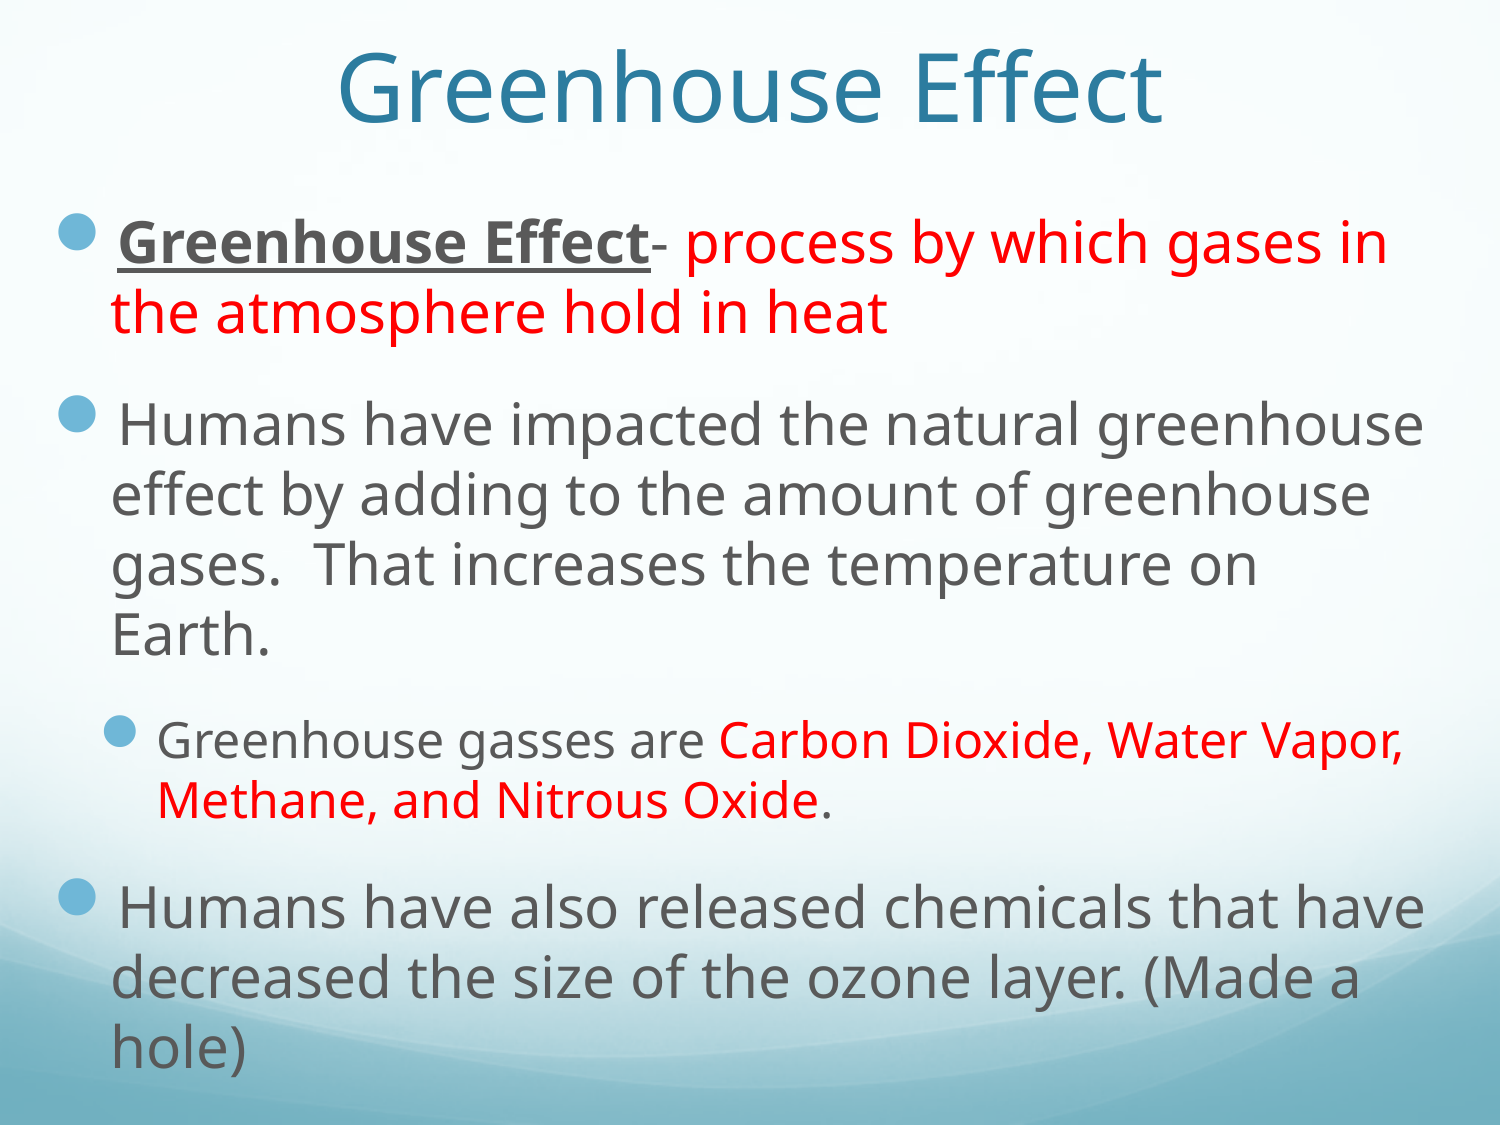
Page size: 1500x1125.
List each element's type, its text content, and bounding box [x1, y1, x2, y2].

list Greenhouse Effect- process by which gases in the atmosphere hold in heat Humans have impacted the natural greenhouse effect by adding to the amount of greenhouse gases. That increases the temperature on Earth. Greenhouse gasses are Carbon Dioxide, Water Vapor, Methane, and Nitrous Oxide. Humans have also released chemicals that have decreased the size of the ozone layer. (Made a hole) [38, 197, 1441, 1098]
title Greenhouse Effect [90, 17, 1410, 150]
